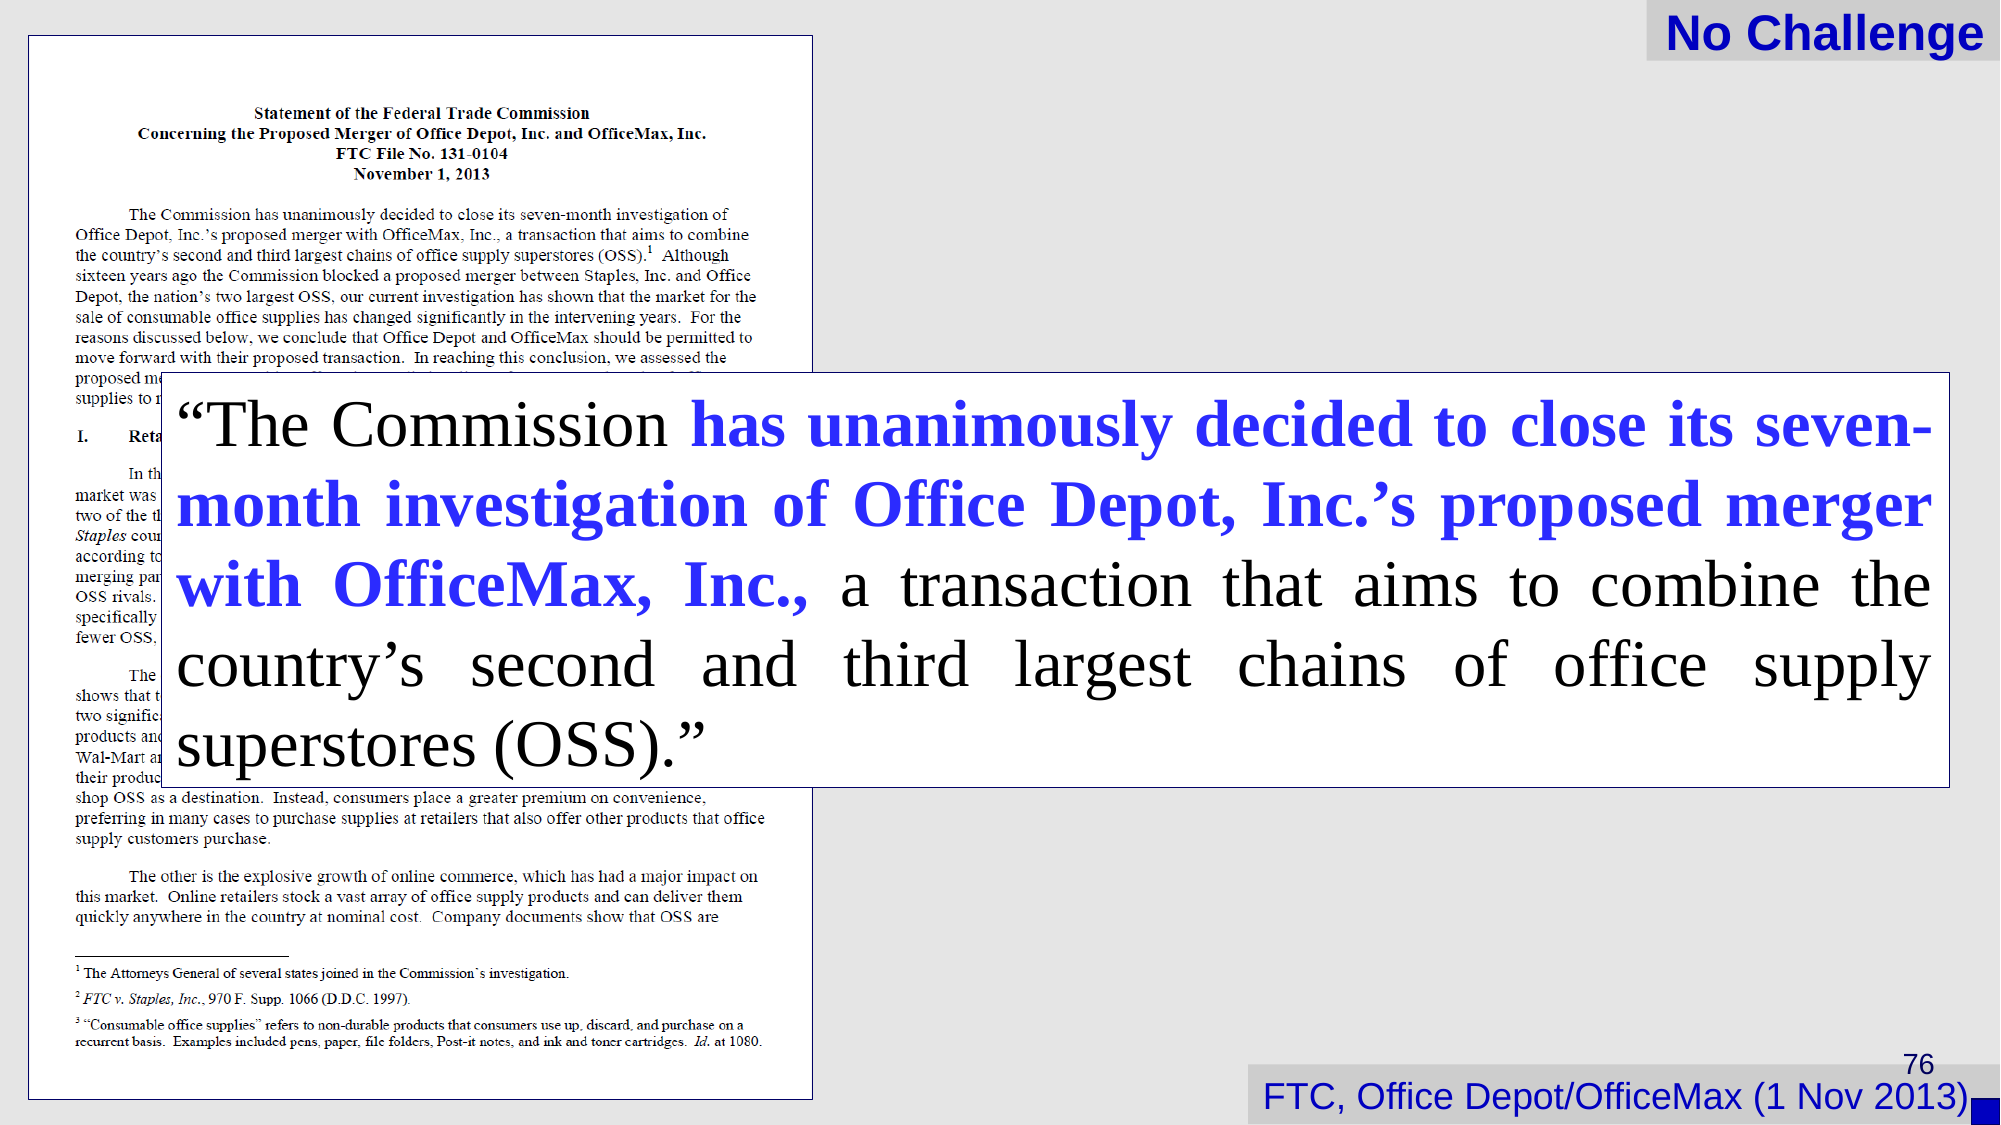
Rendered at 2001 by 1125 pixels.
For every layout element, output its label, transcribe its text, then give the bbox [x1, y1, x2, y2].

slide_number 76 [1533, 1024, 1951, 1064]
text_box “The Commission has unanimously decided to close its seven-month investigation of Office Depot, Inc.’s proposed merger with OfficeMax, Inc., a transaction that aims to combine the country’s second and third largest chains of office supply superstores (OSS).” [817, 372, 1950, 788]
text_box FTC, Office Depot/OfficeMax (1 Nov 2013) [1248, 1064, 2000, 1125]
text_box [1971, 1099, 2000, 1125]
title No Challenge [1646, 0, 2000, 61]
picture [28, 35, 812, 1100]
